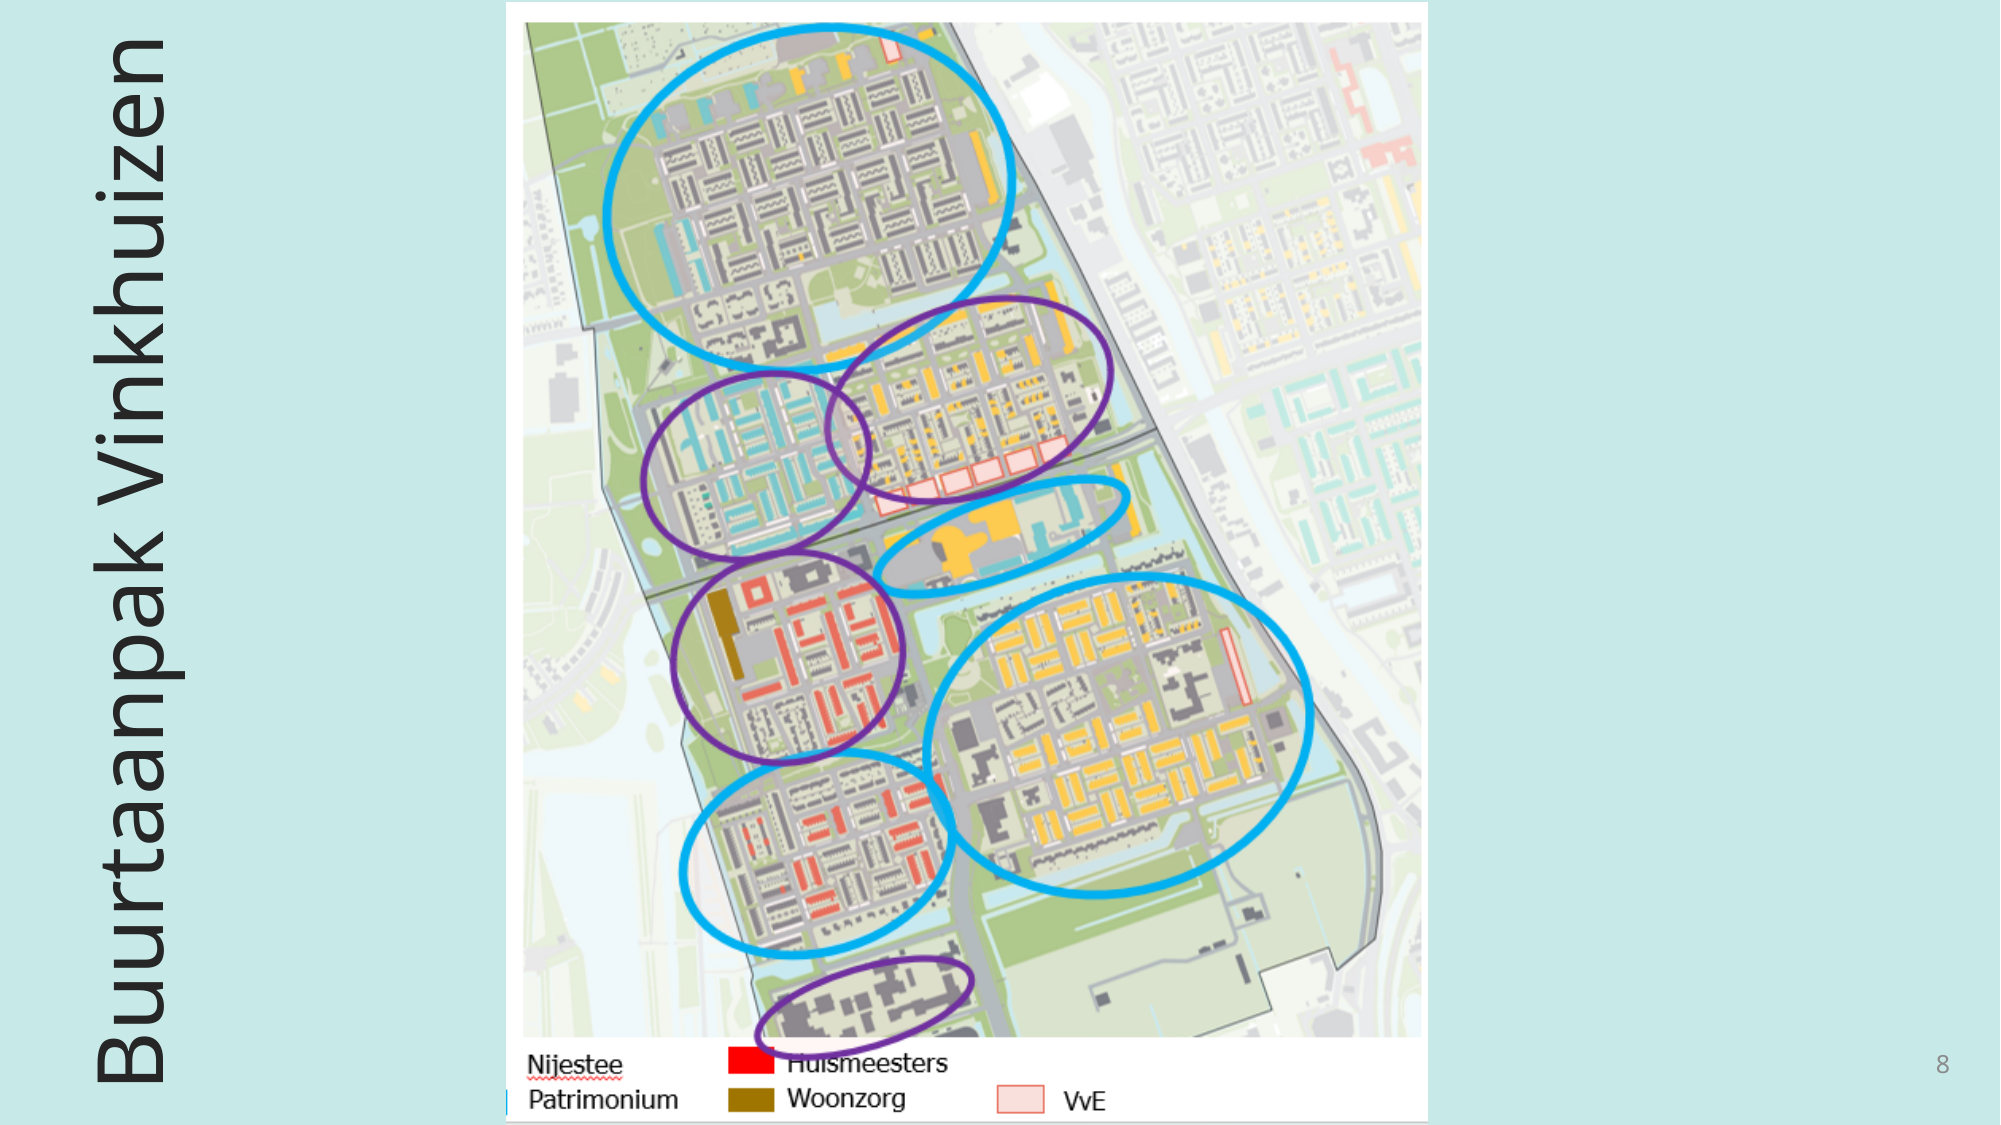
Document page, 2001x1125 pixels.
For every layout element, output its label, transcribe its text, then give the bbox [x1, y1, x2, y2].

slide_number 8 [1850, 1022, 1970, 1109]
picture [506, 2, 1428, 1125]
title Buurtaanpak Vinkhuizen [63, 0, 190, 1125]
